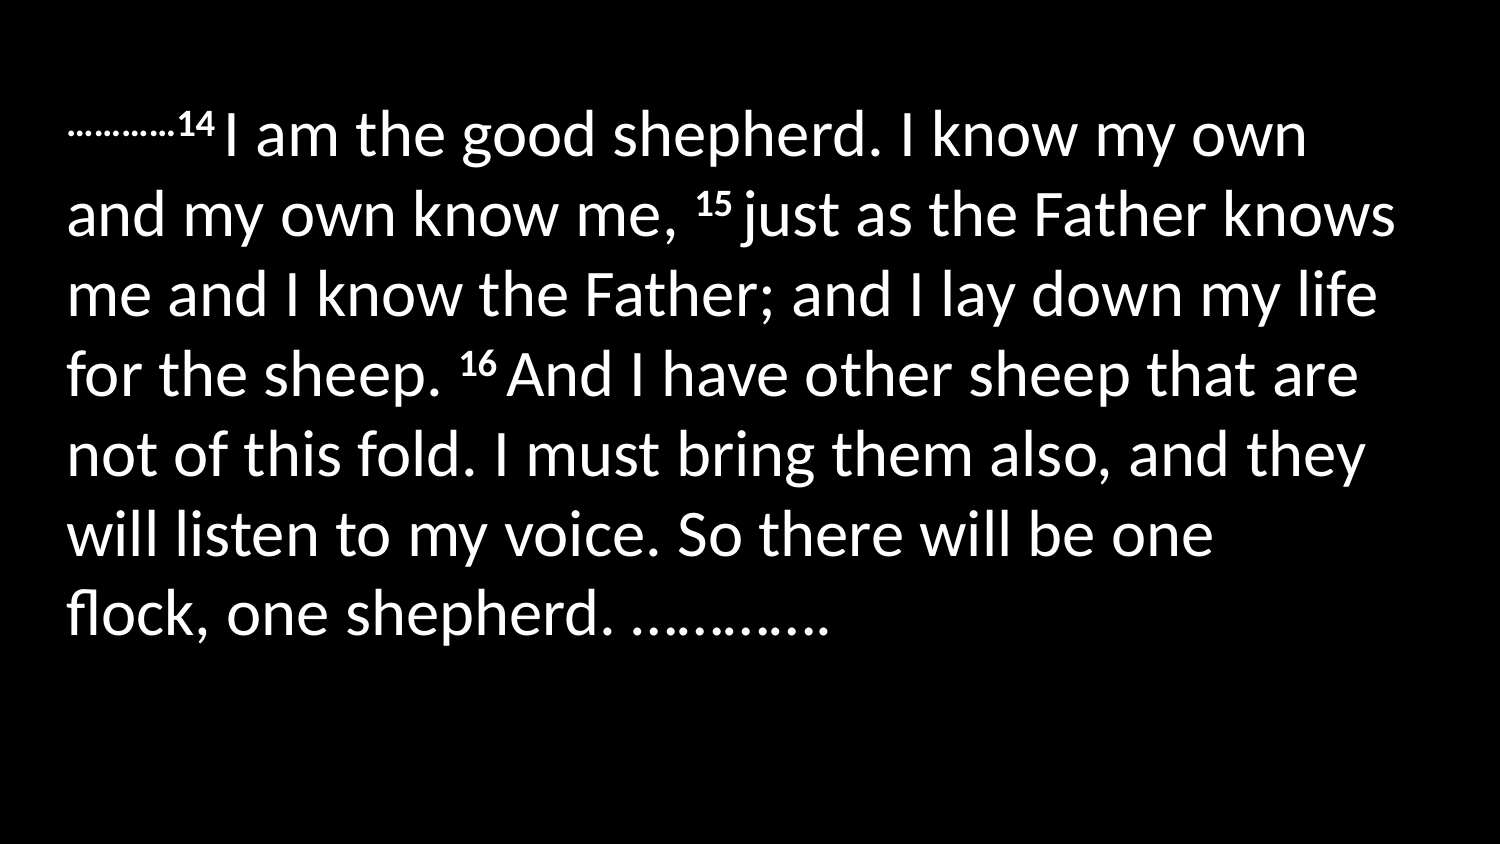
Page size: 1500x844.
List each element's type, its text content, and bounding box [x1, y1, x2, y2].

text_box …………14 I am the good shepherd. I know my own and my own know me, 15 just as the Father knows me and I know the Father; and I lay down my life for the sheep. 16 And I have other sheep that are not of this fold. I must bring them also, and they will listen to my voice. So there will be one flock, one shepherd. …………. [51, 82, 1419, 657]
